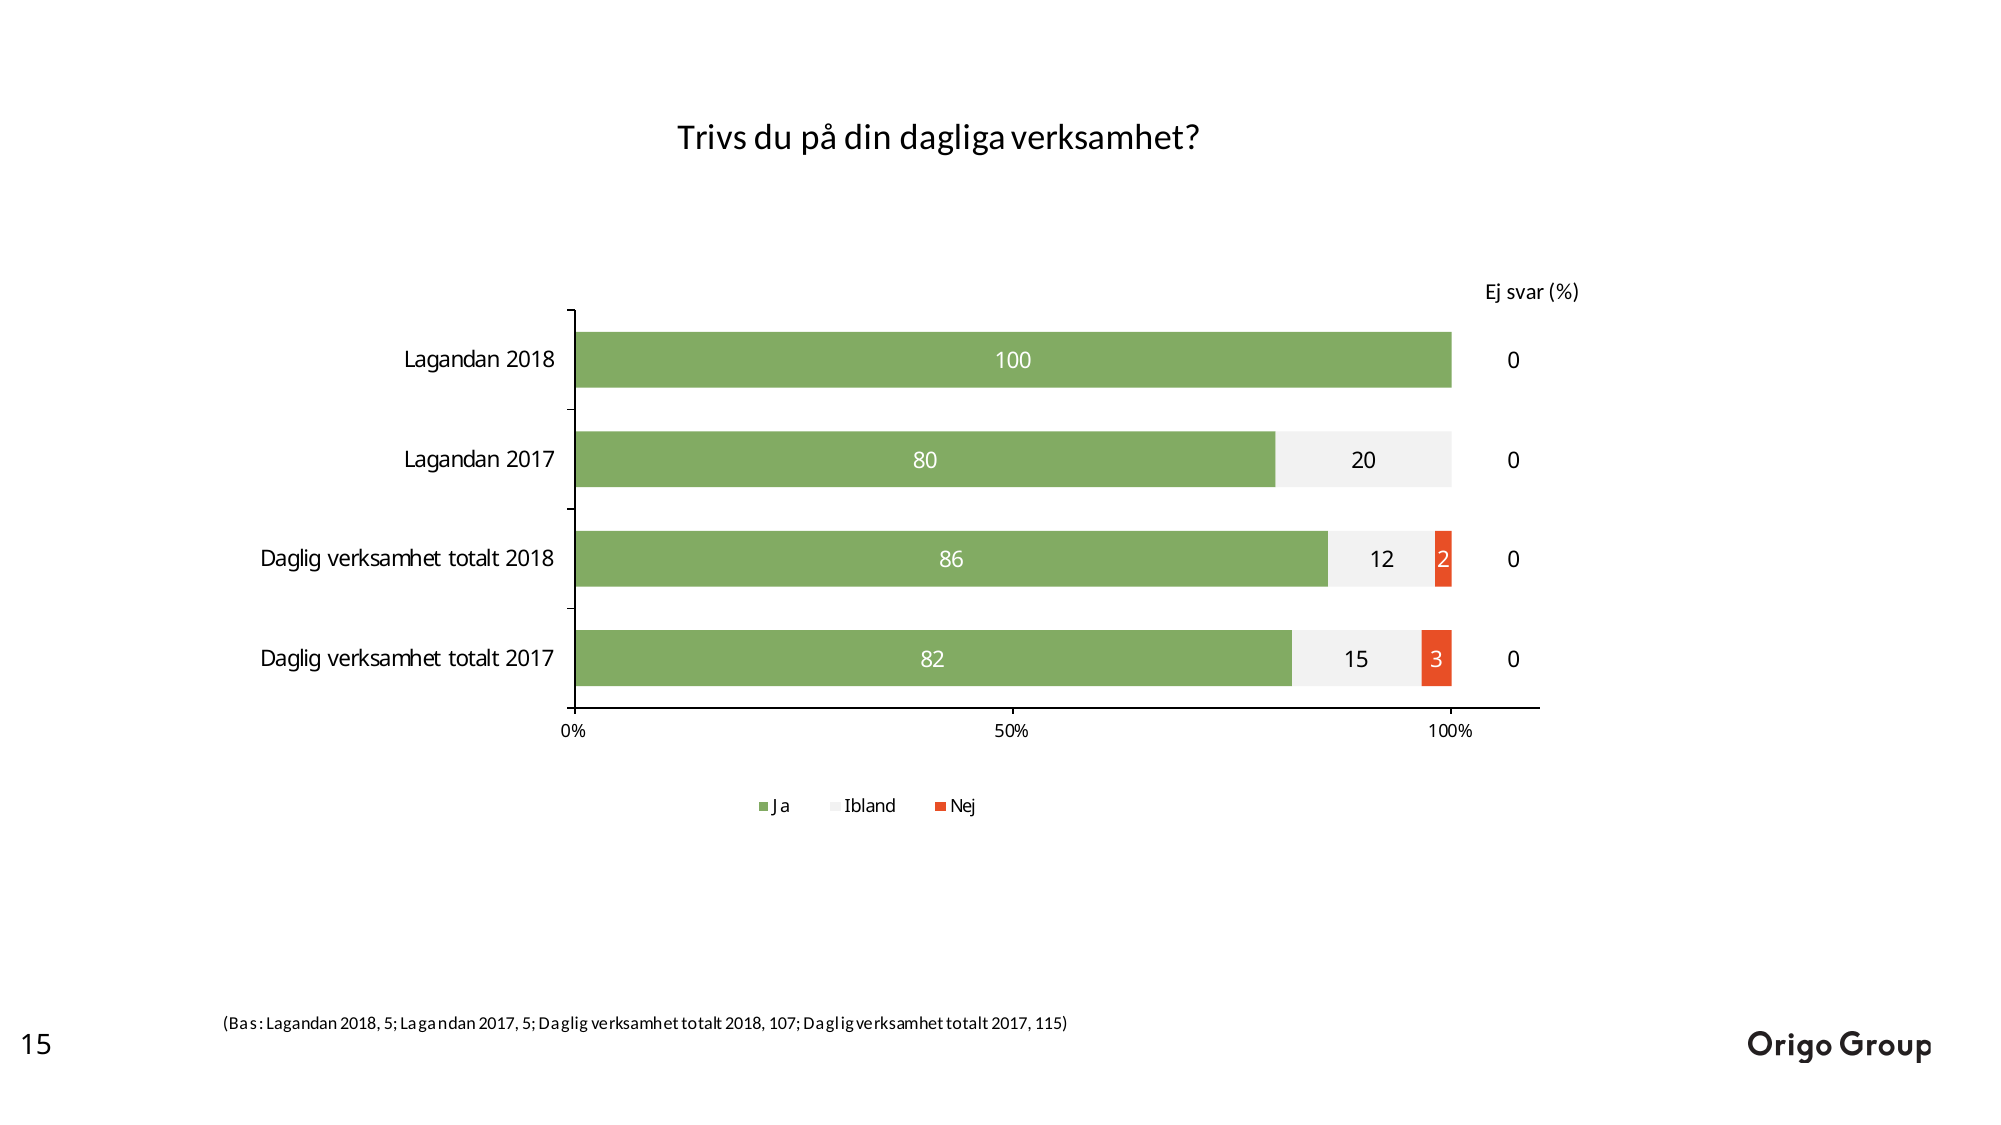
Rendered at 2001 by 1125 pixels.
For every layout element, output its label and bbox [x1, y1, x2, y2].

picture [208, 83, 1670, 1042]
